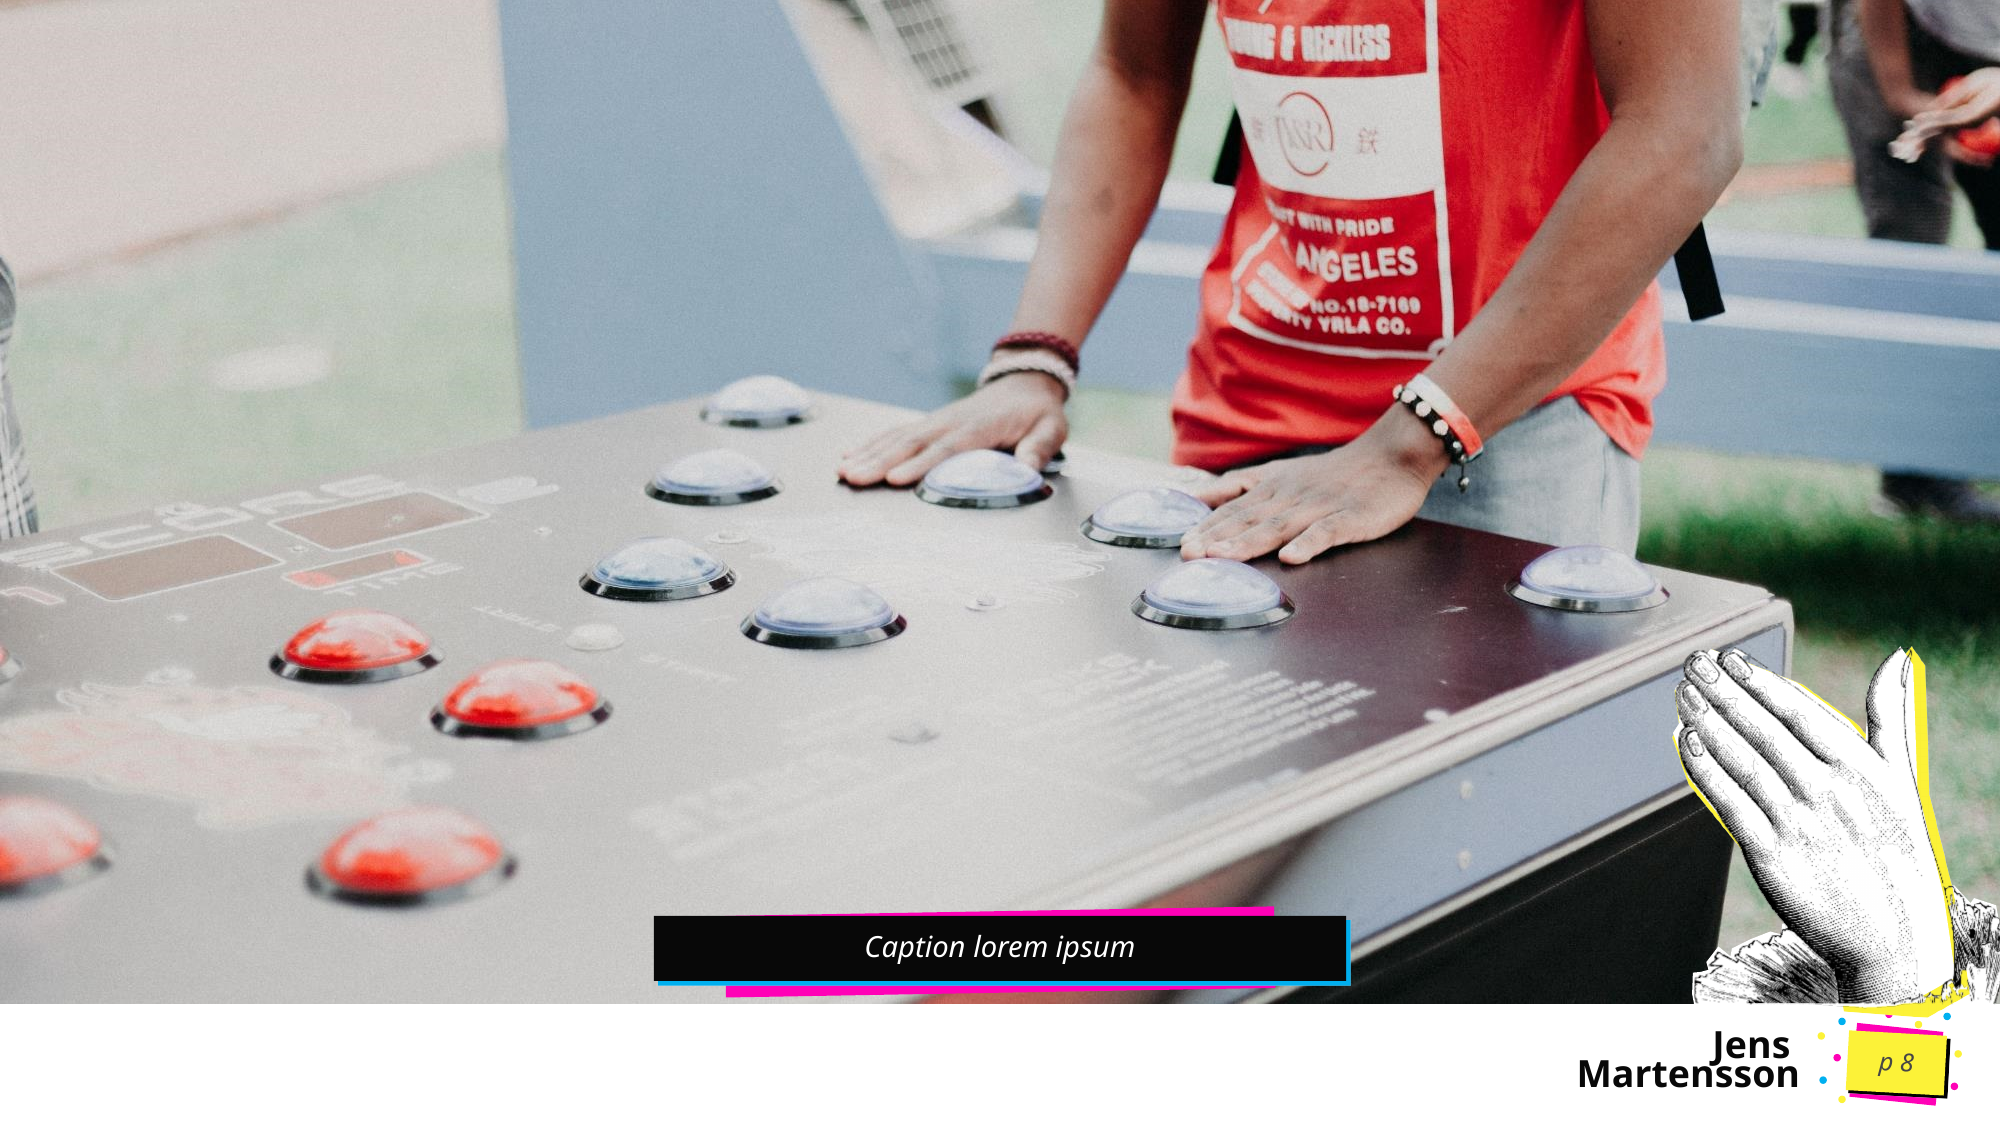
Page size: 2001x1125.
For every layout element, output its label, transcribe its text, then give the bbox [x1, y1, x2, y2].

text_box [1646, 638, 2000, 998]
picture [0, 0, 2000, 1018]
slide_number p 8 [1845, 1030, 1947, 1096]
